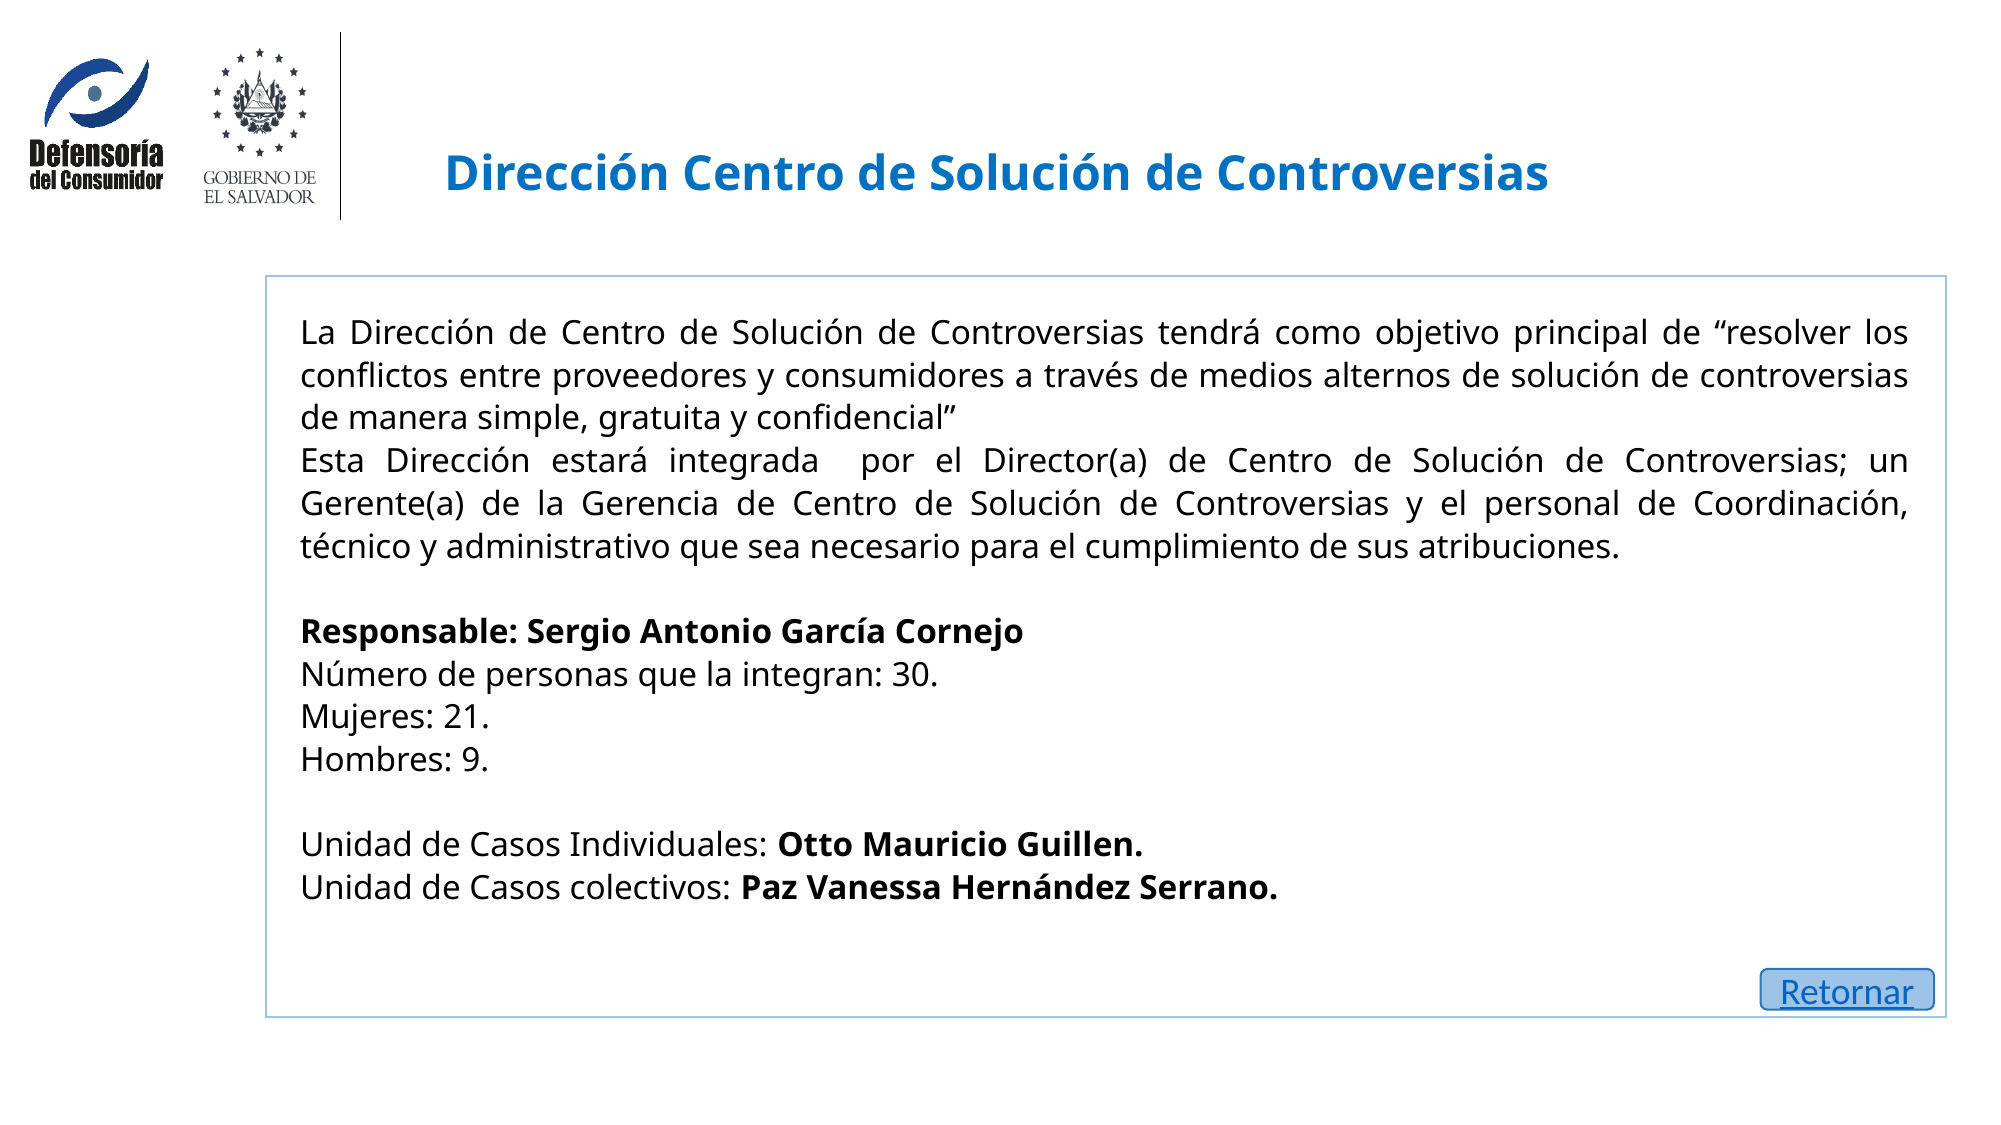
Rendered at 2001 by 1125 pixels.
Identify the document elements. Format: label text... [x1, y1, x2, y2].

text_box [265, 275, 1947, 1018]
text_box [25, 31, 341, 220]
text_box Retornar [1759, 967, 1936, 1011]
text_box Dirección Centro de Solución de Controversias [350, 141, 1645, 243]
